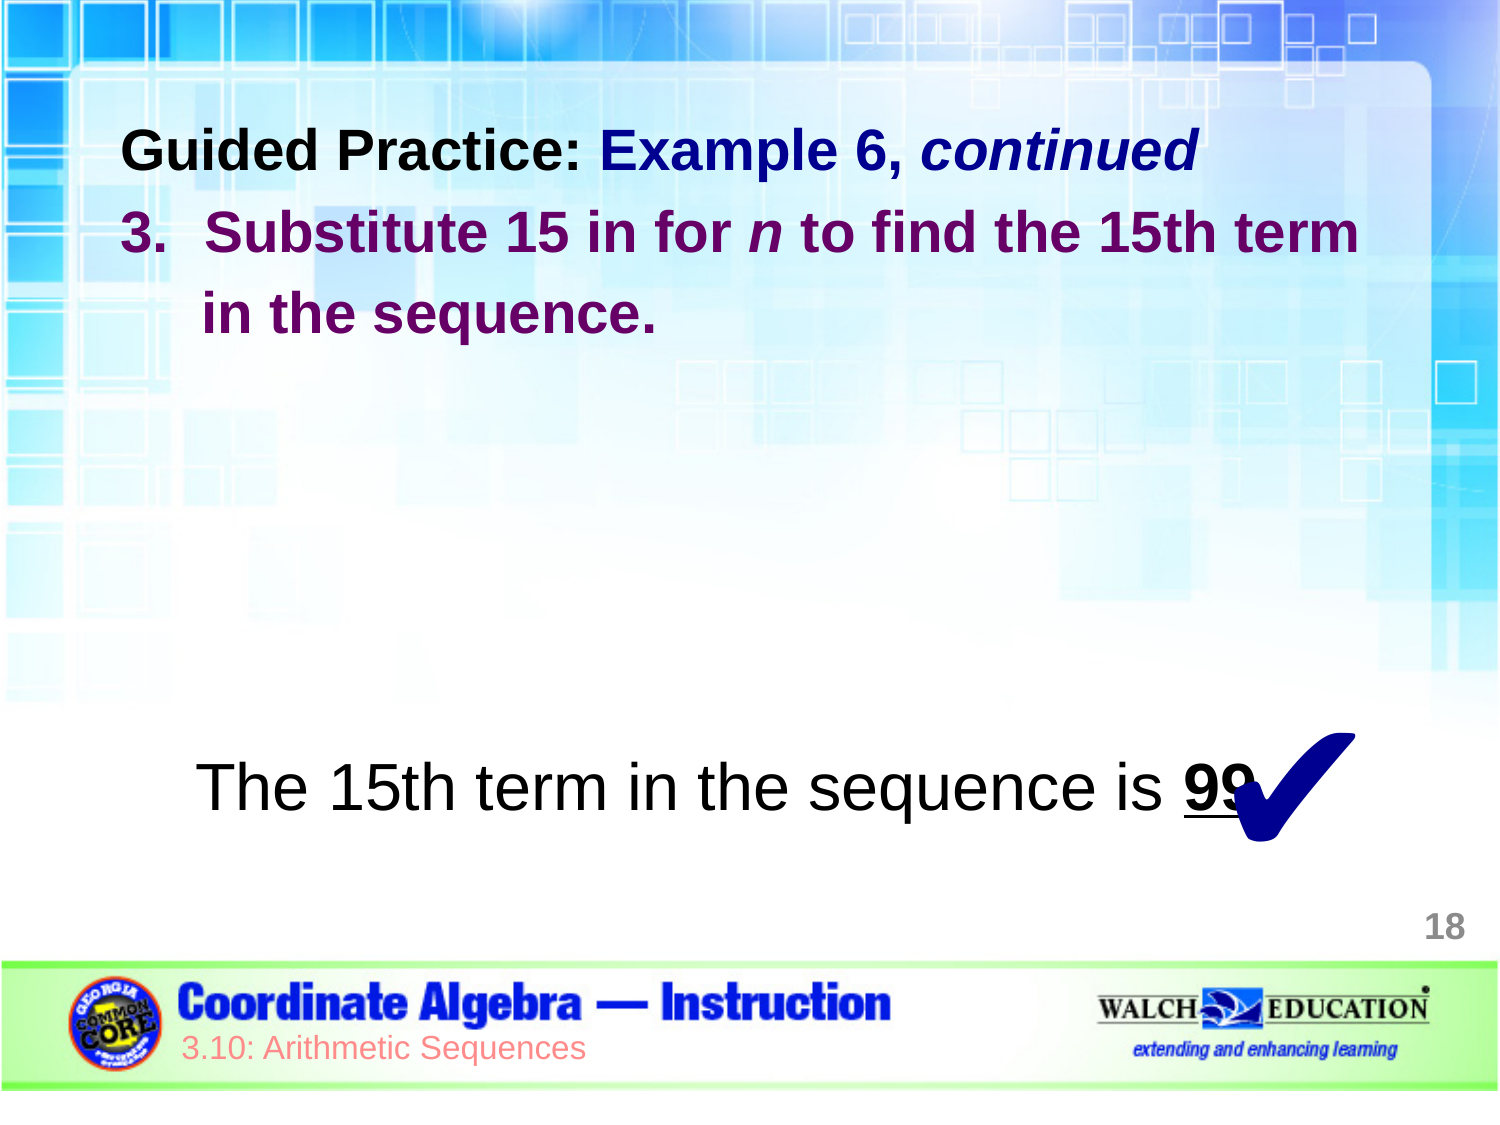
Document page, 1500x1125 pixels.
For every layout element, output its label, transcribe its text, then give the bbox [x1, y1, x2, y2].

footer 3.10: Arithmetic Sequences [166, 1024, 1080, 1069]
picture [1, 0, 1500, 1091]
text_box ✔ [1128, 651, 1394, 907]
slide_number 18 [1361, 901, 1481, 949]
